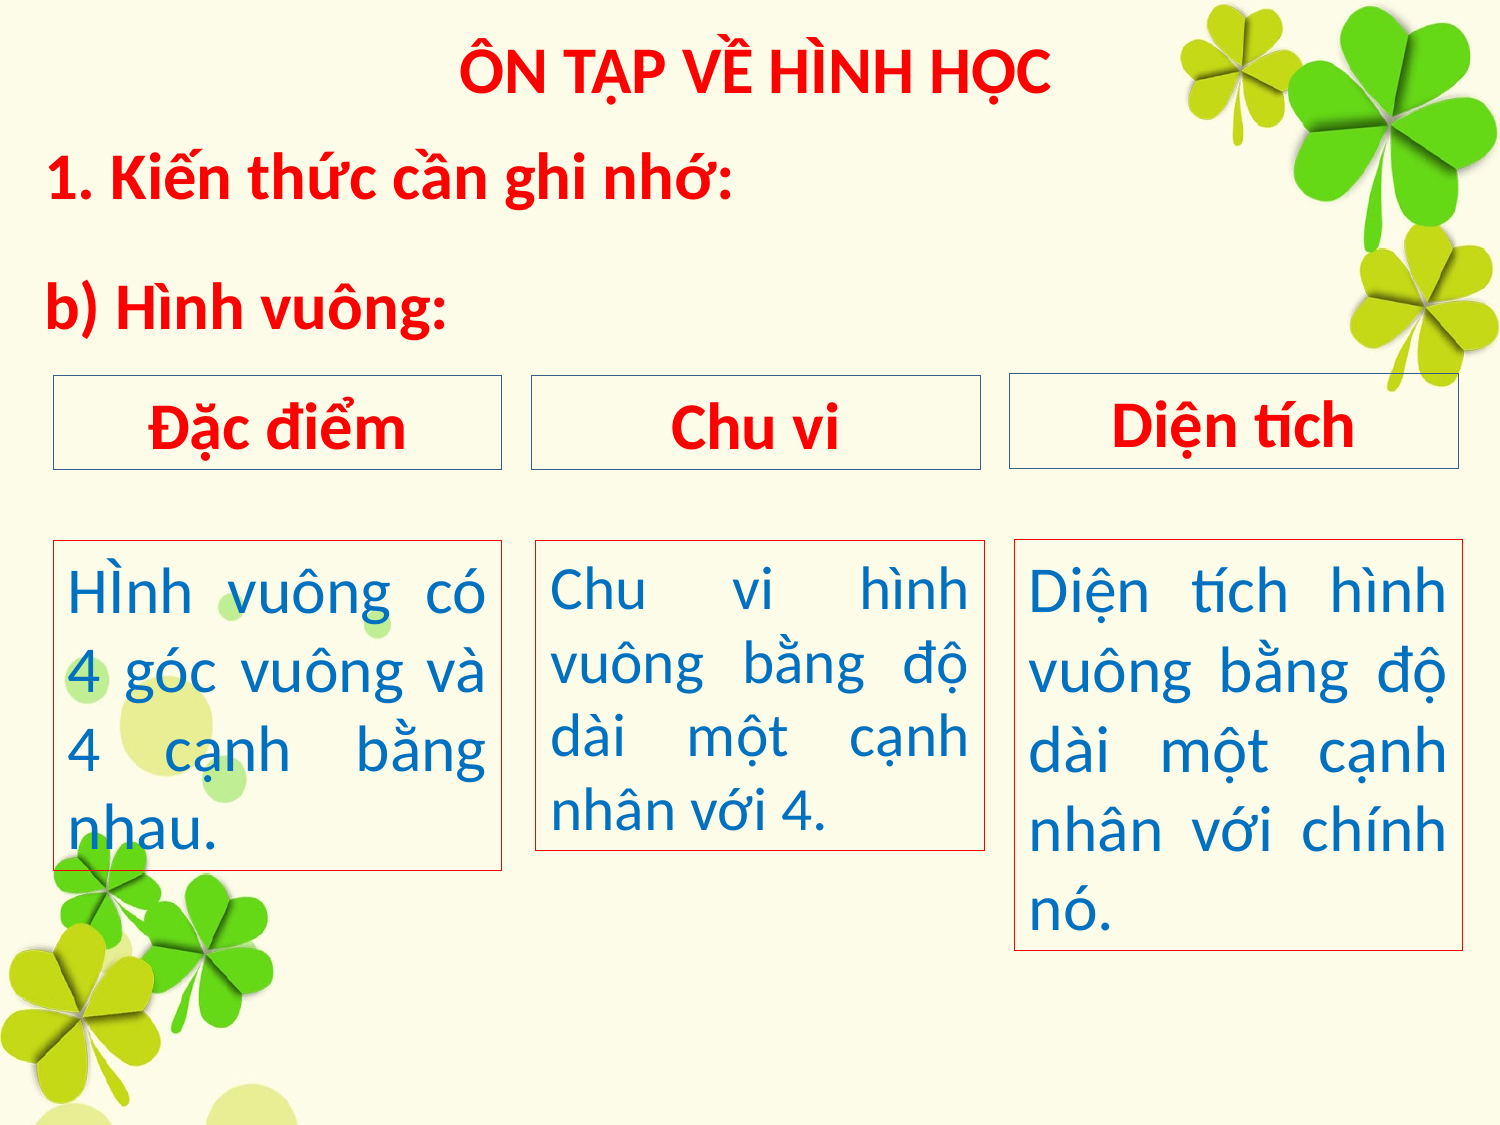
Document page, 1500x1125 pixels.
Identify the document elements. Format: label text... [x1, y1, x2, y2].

text_box Chu vi hình vuông bằng độ dài một cạnh nhân với 4. [535, 540, 985, 851]
text_box 1. Kiến thức cần ghi nhớ: [29, 125, 1388, 221]
text_box Diện tích hình vuông bằng độ dài một cạnh nhân với chính nó. [1014, 539, 1463, 951]
text_box Đặc điểm [53, 375, 502, 470]
text_box ÔN TẬP VỀ HÌNH HỌC [76, 19, 1436, 114]
text_box Chu vi [531, 375, 981, 470]
text_box b) Hình vuông: [29, 255, 1388, 350]
text_box Diện tích [1009, 373, 1459, 469]
picture [0, 0, 1500, 1125]
text_box HÌnh vuông có 4 góc vuông và 4 cạnh bằng nhau. [53, 540, 502, 871]
